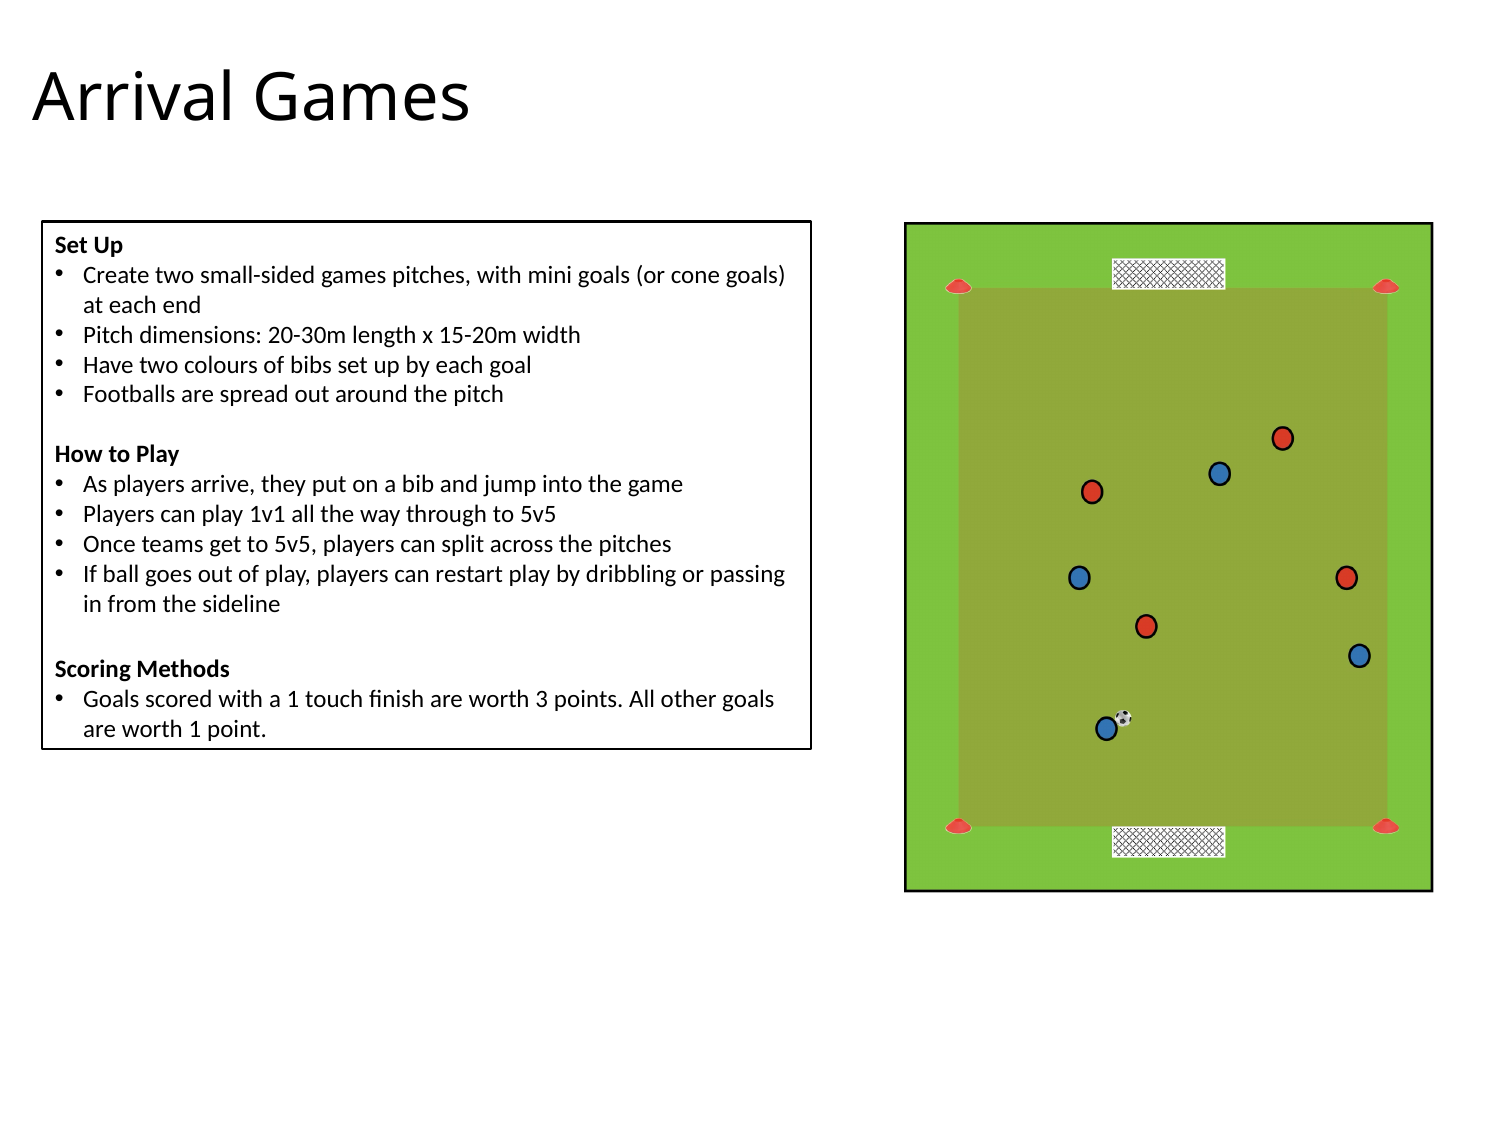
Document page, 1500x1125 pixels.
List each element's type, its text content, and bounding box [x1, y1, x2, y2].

text_box Arrival Games [17, 2, 1434, 186]
text_box Set Up Create two small-sided games pitches, with mini goals (or cone goals) at each end Pitch dimensions: 20-30m length x 15-20m width Have two colours of bibs set up by each goal Footballs are spread out around the pitch How to Play As players arrive, they put on a bib and jump into the game Players can play 1v1 all the way through to 5v5 Once teams get to 5v5, players can split across the pitches If ball goes out of play, players can restart play by dribbling or passing in from the sideline Scoring Methods Goals scored with a 1 touch finish are worth 3 points. All other goals are worth 1 point. [41, 221, 811, 749]
picture [903, 221, 1435, 893]
